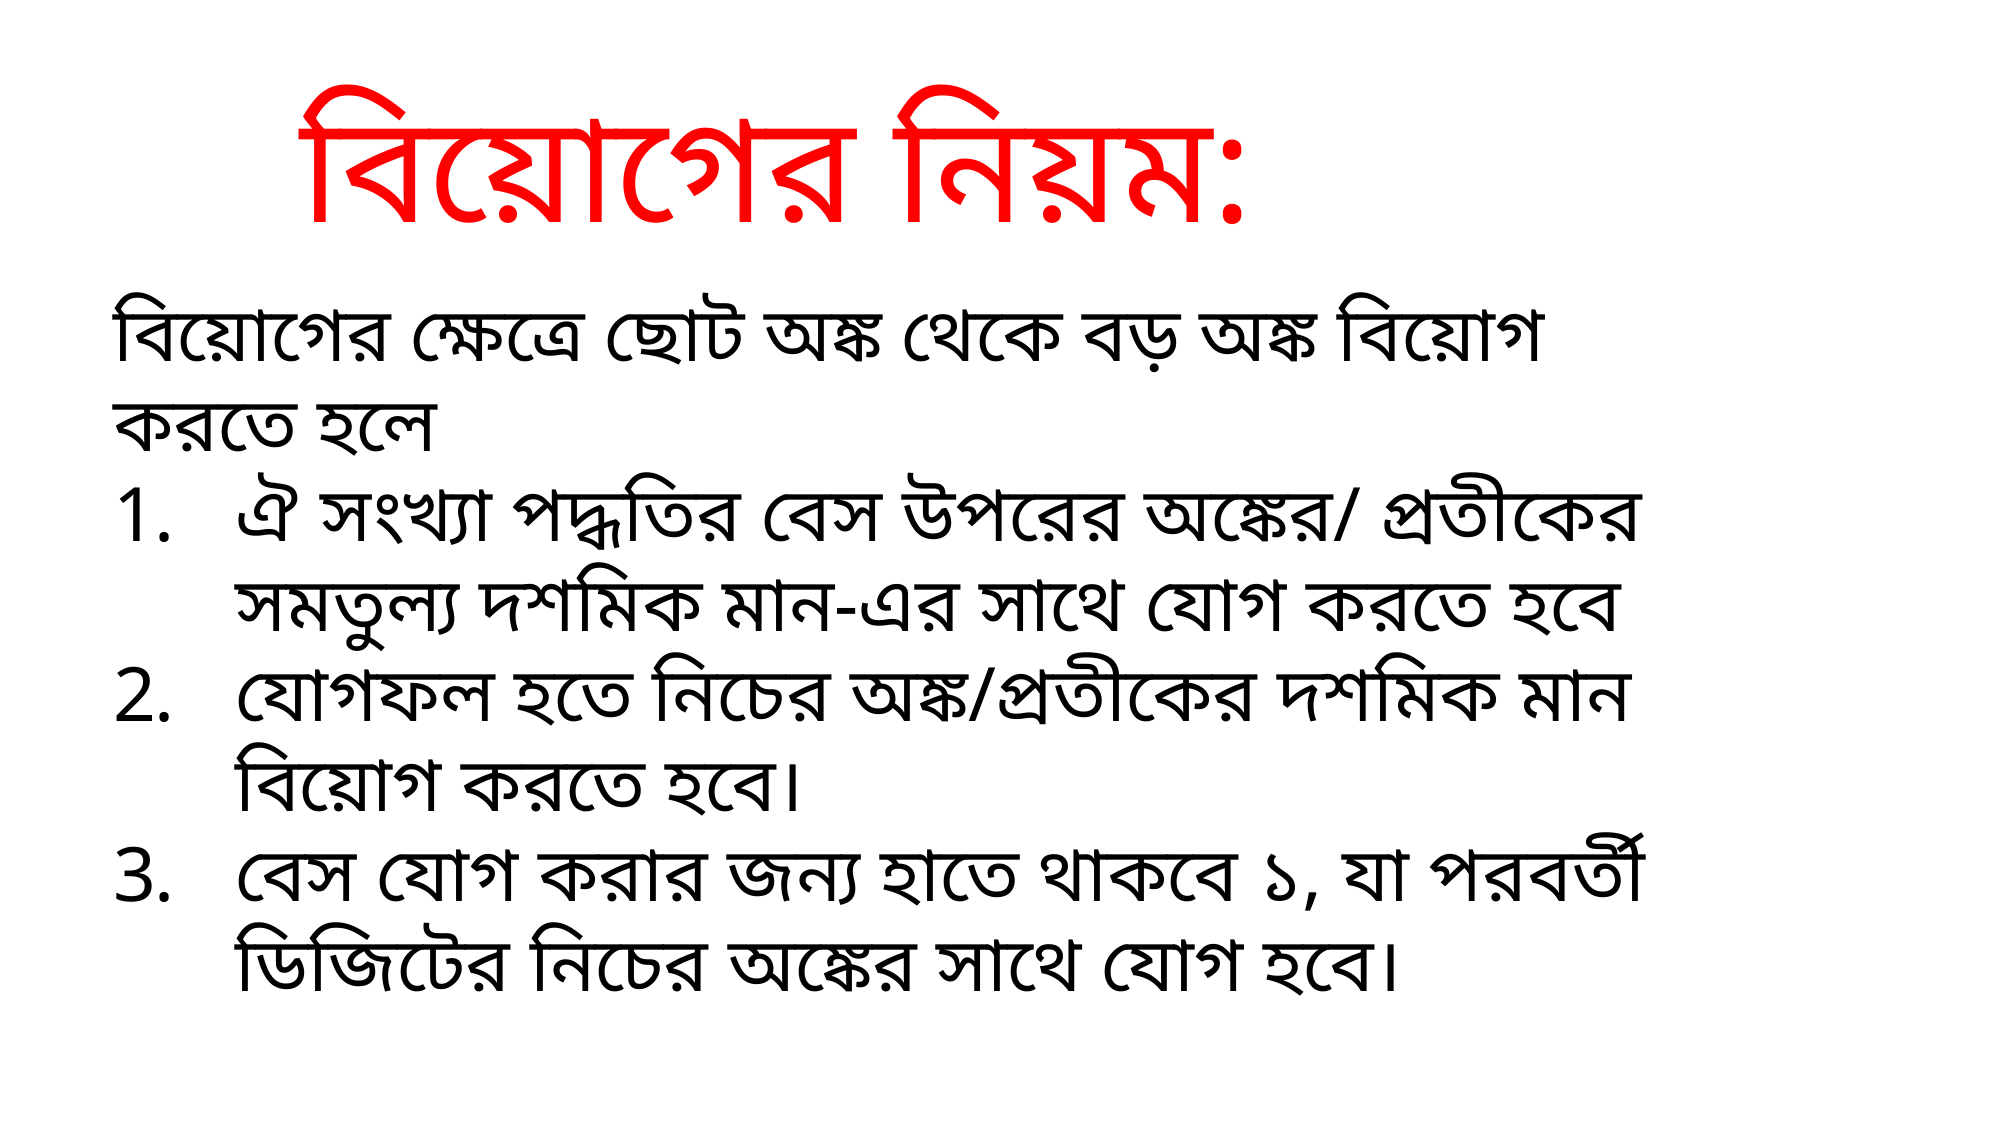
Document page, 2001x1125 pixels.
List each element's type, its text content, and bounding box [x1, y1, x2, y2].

text_box বিয়োগের ক্ষেত্রে ছোট অঙ্ক থেকে বড় অঙ্ক বিয়োগ করতে হলে ঐ সংখ্যা পদ্ধতির বেস উপরের অঙ্কের/ প্রতীকের সমতুল্য দশমিক মান-এর সাথে যোগ করতে হবে যোগফল হতে নিচের অঙ্ক/প্রতীকের দশমিক মান বিয়োগ করতে হবে। বেস যোগ করার জন্য হাতে থাকবে ১, যা পরবর্তী ডিজিটের নিচের অঙ্কের সাথে যোগ হবে। [98, 278, 1720, 1014]
text_box বিয়োগের নিয়ম: [241, 64, 1312, 260]
